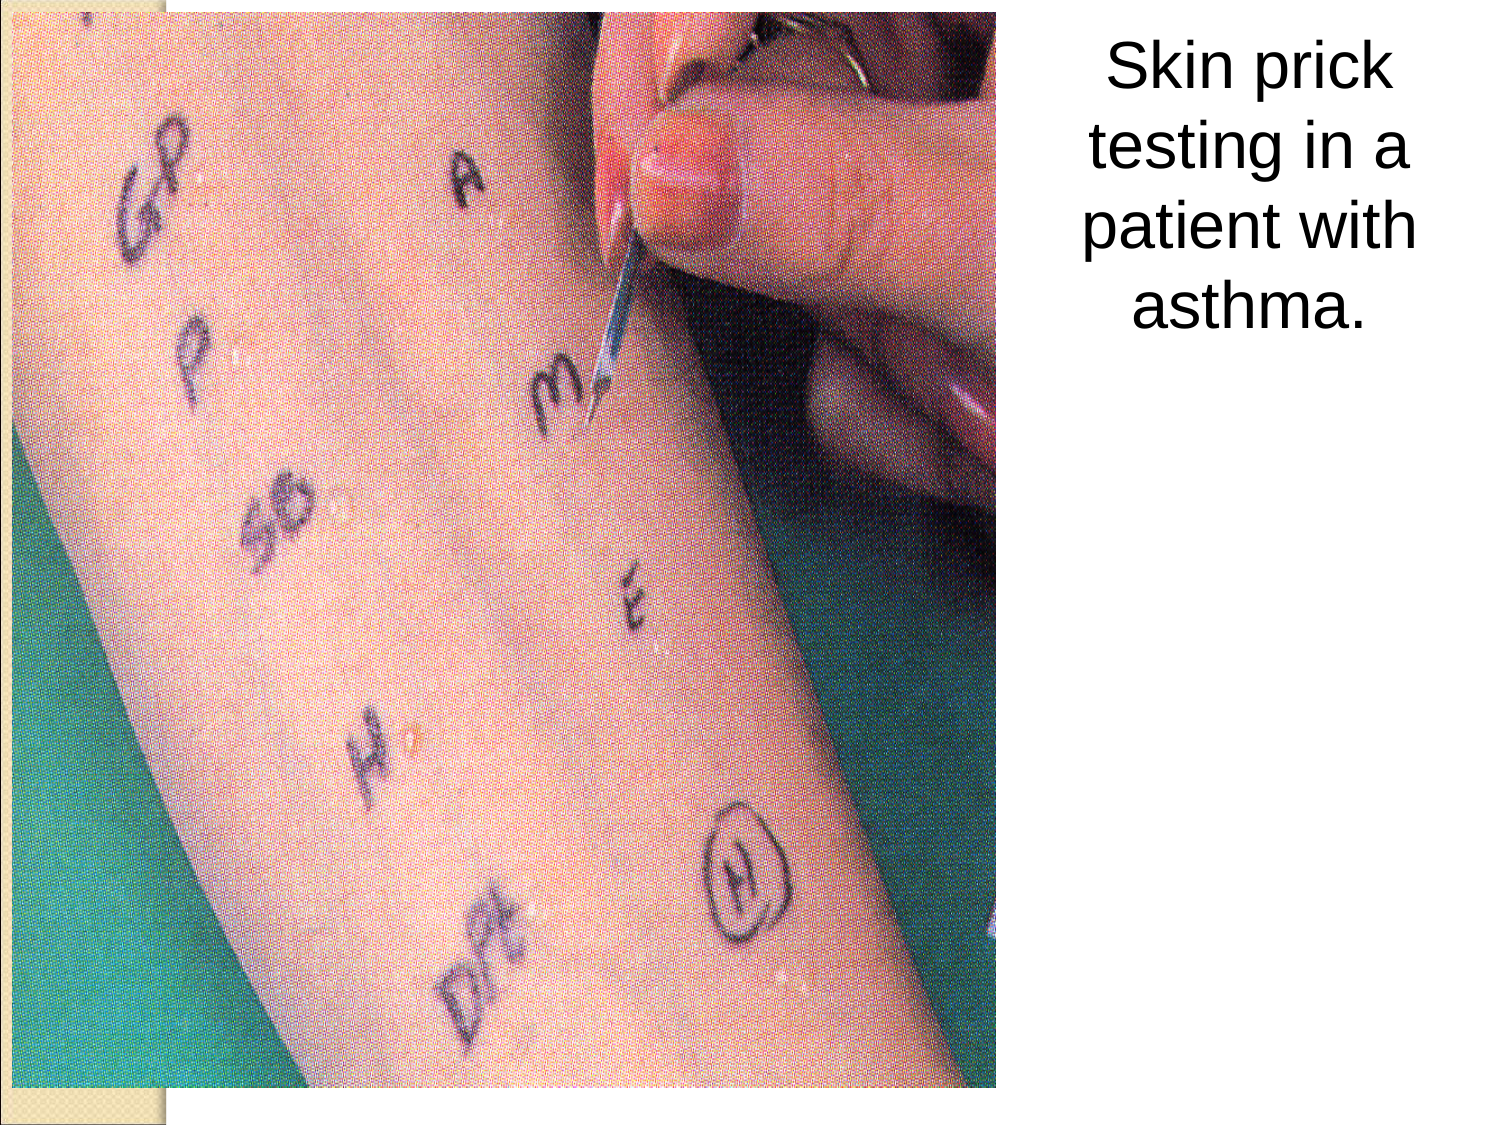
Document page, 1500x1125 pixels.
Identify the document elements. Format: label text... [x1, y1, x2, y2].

picture [0, 0, 997, 1125]
text_box Skin prick testing in a patient with asthma. [1012, 14, 1488, 350]
